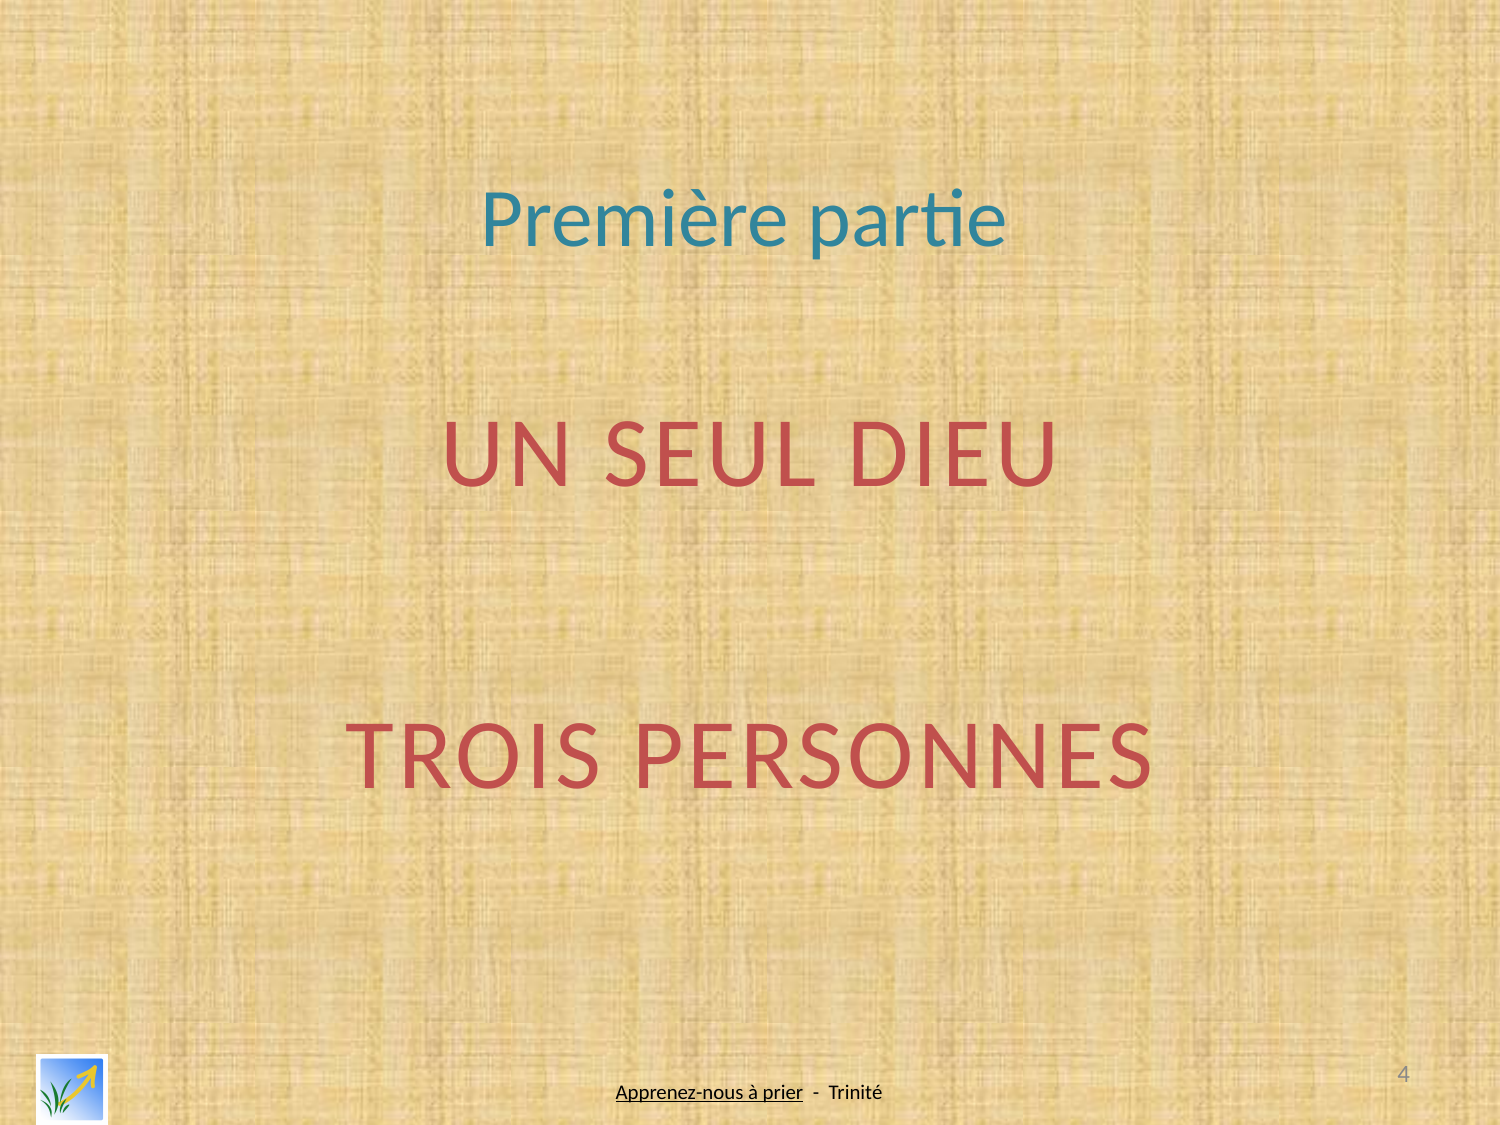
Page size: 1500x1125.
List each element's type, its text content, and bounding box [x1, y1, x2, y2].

picture [0, 0, 1500, 1125]
text_box TROIS PERSONNES [321, 561, 1180, 816]
slide_number 4 [1074, 1042, 1425, 1103]
text_box Première partie [187, 155, 1302, 271]
text_box Apprenez-nous à prier - Trinité [600, 1071, 898, 1111]
text_box UN SEUL DIEU [101, 378, 1399, 574]
